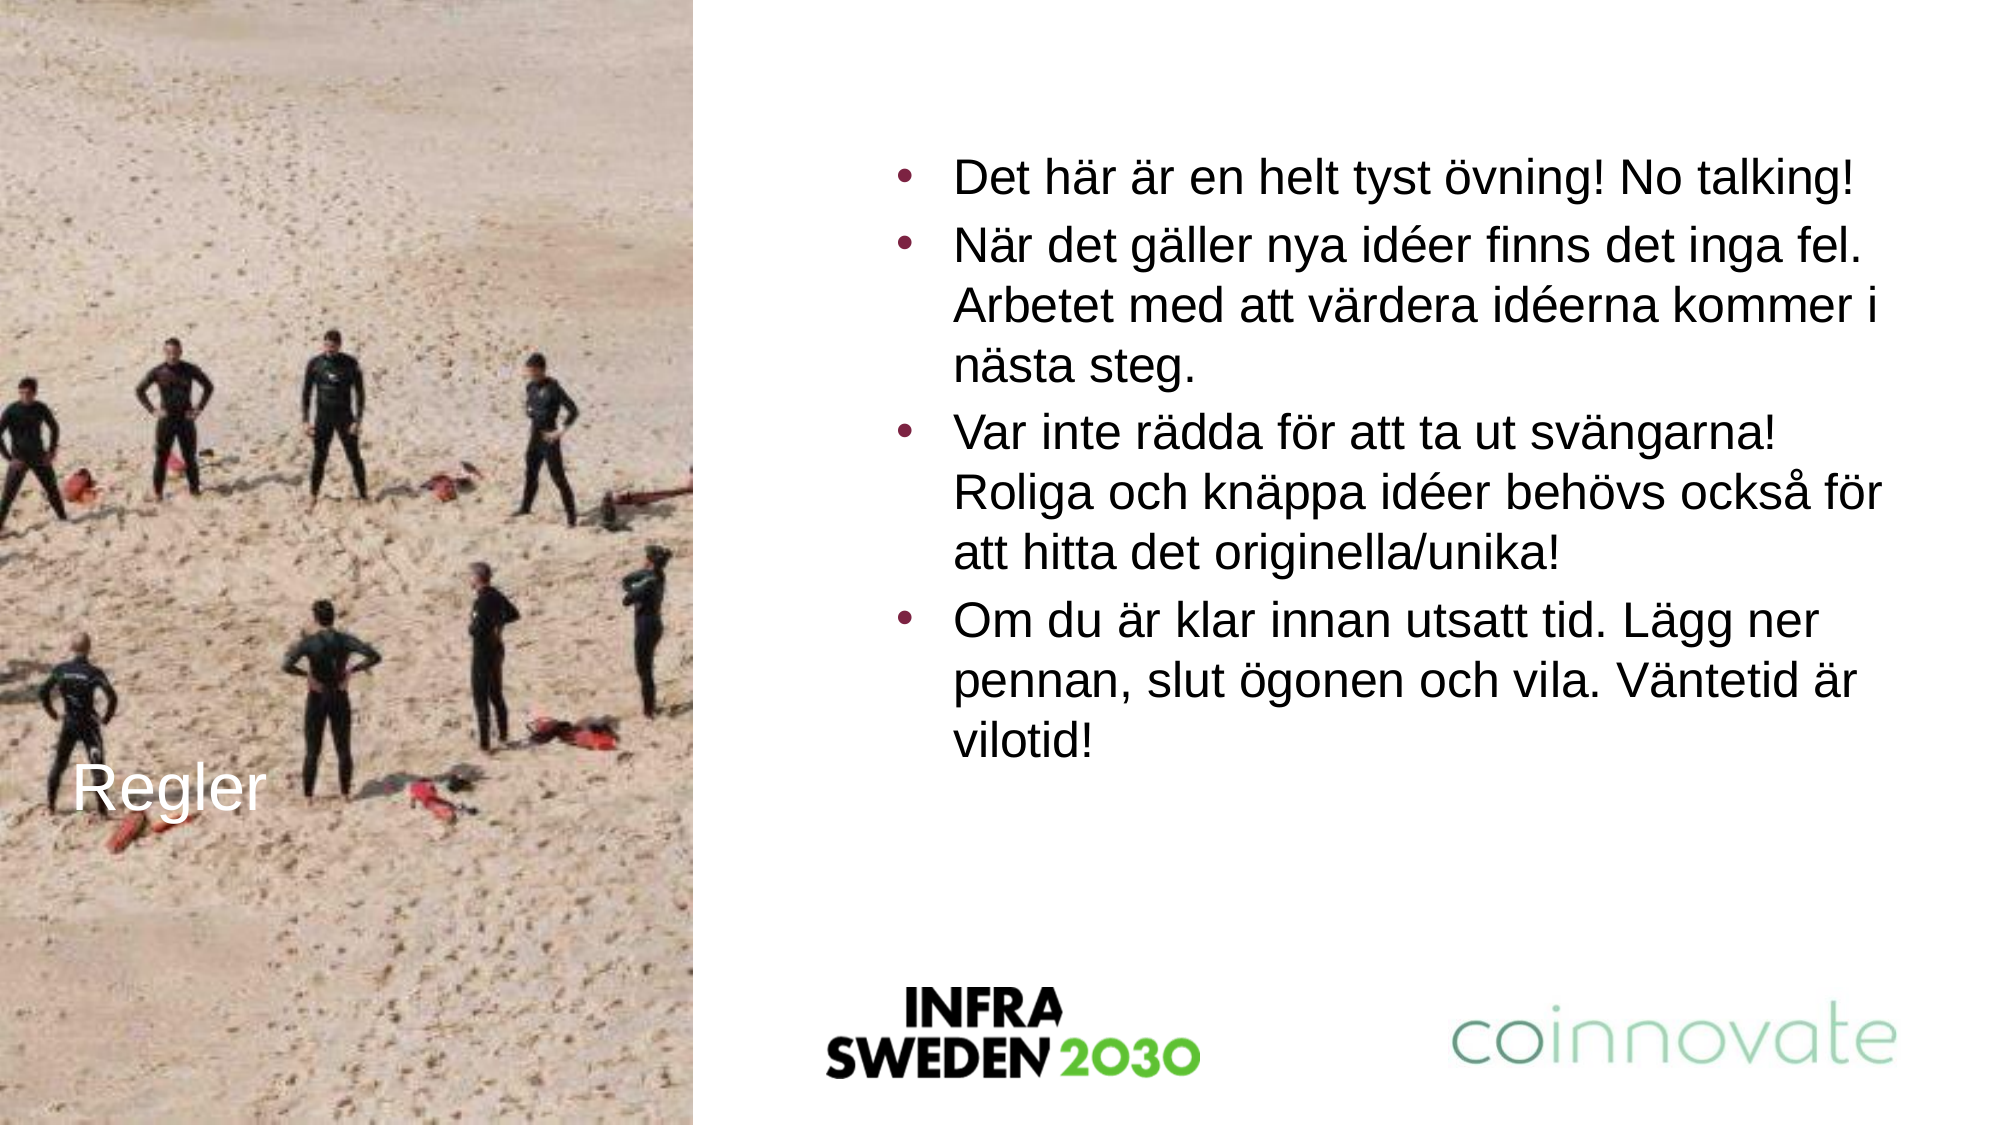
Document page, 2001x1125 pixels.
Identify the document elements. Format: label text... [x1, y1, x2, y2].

picture [0, 0, 694, 1125]
picture [1448, 987, 1901, 1078]
picture [826, 987, 1200, 1079]
list Det här är en helt tyst övning! No talking! När det gäller nya idéer finns det inga fel. Arbetet med att värdera idéerna kommer i nästa steg. Var inte rädda för att ta ut svängarna! Roliga och knäppa idéer behövs också för att hitta det originella/unika! Om du är klar innan utsatt tid. Lägg ner pennan, slut ögonen och vila. Väntetid är vilotid! [881, 137, 1914, 953]
